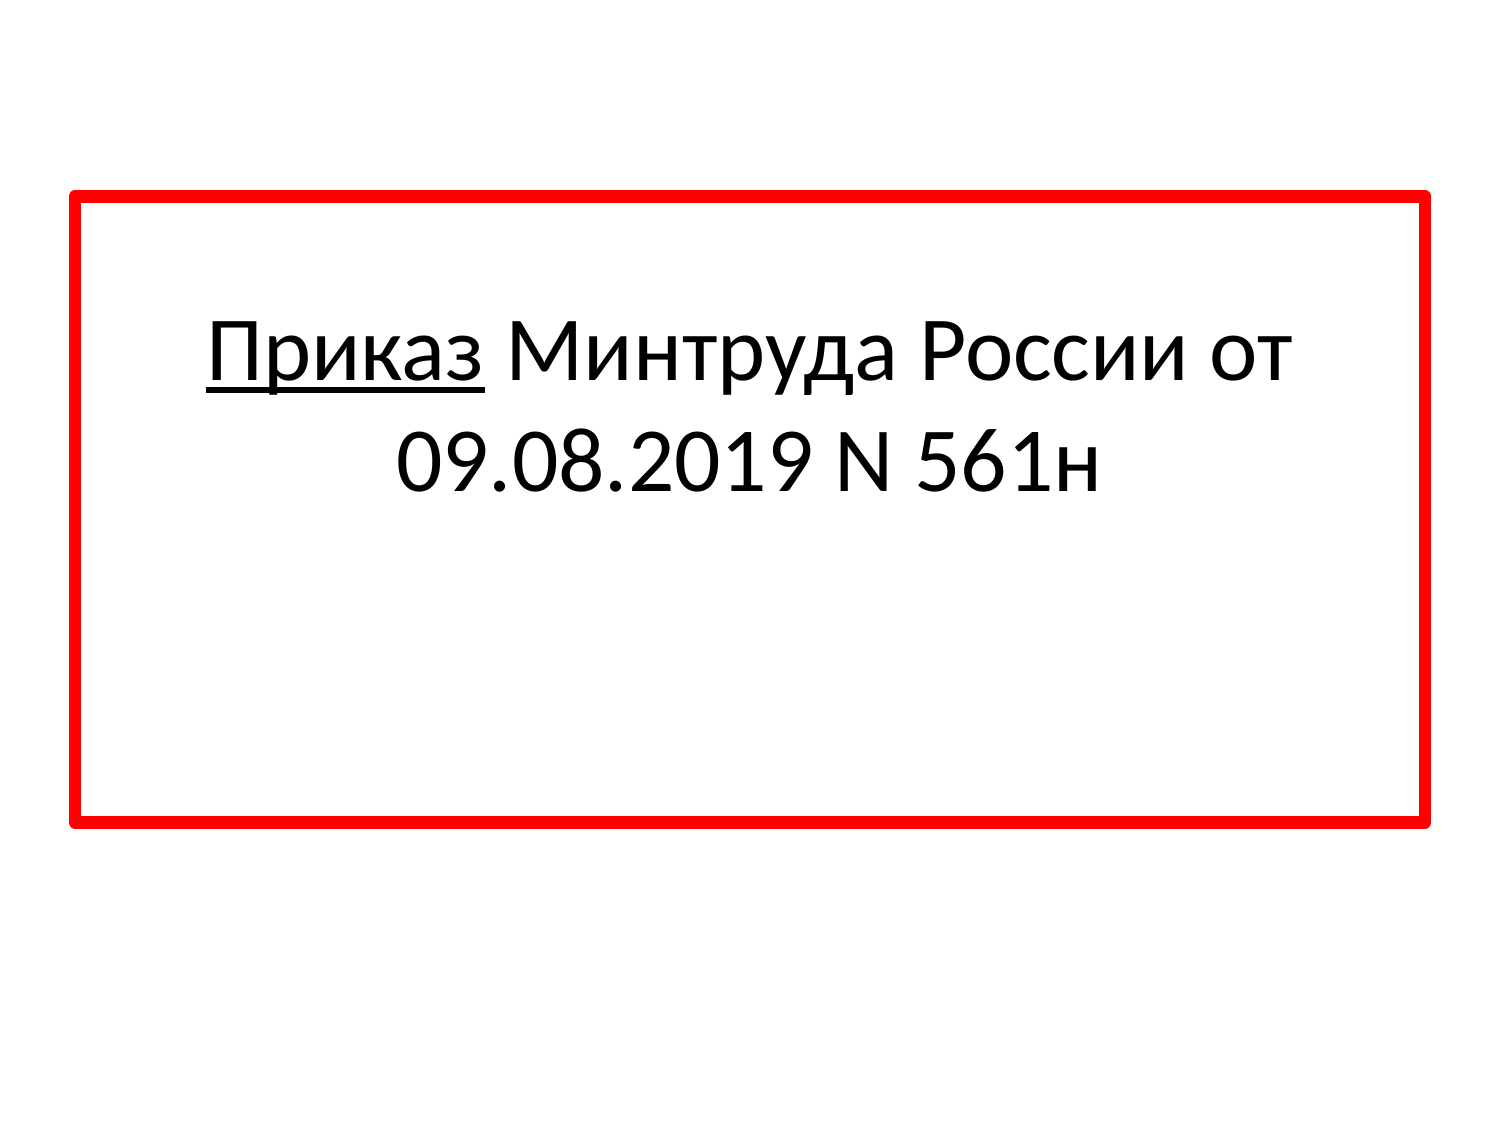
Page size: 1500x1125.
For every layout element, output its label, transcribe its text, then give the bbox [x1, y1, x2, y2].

title Приказ Минтруда России от 09.08.2019 N 561н [75, 196, 1425, 823]
